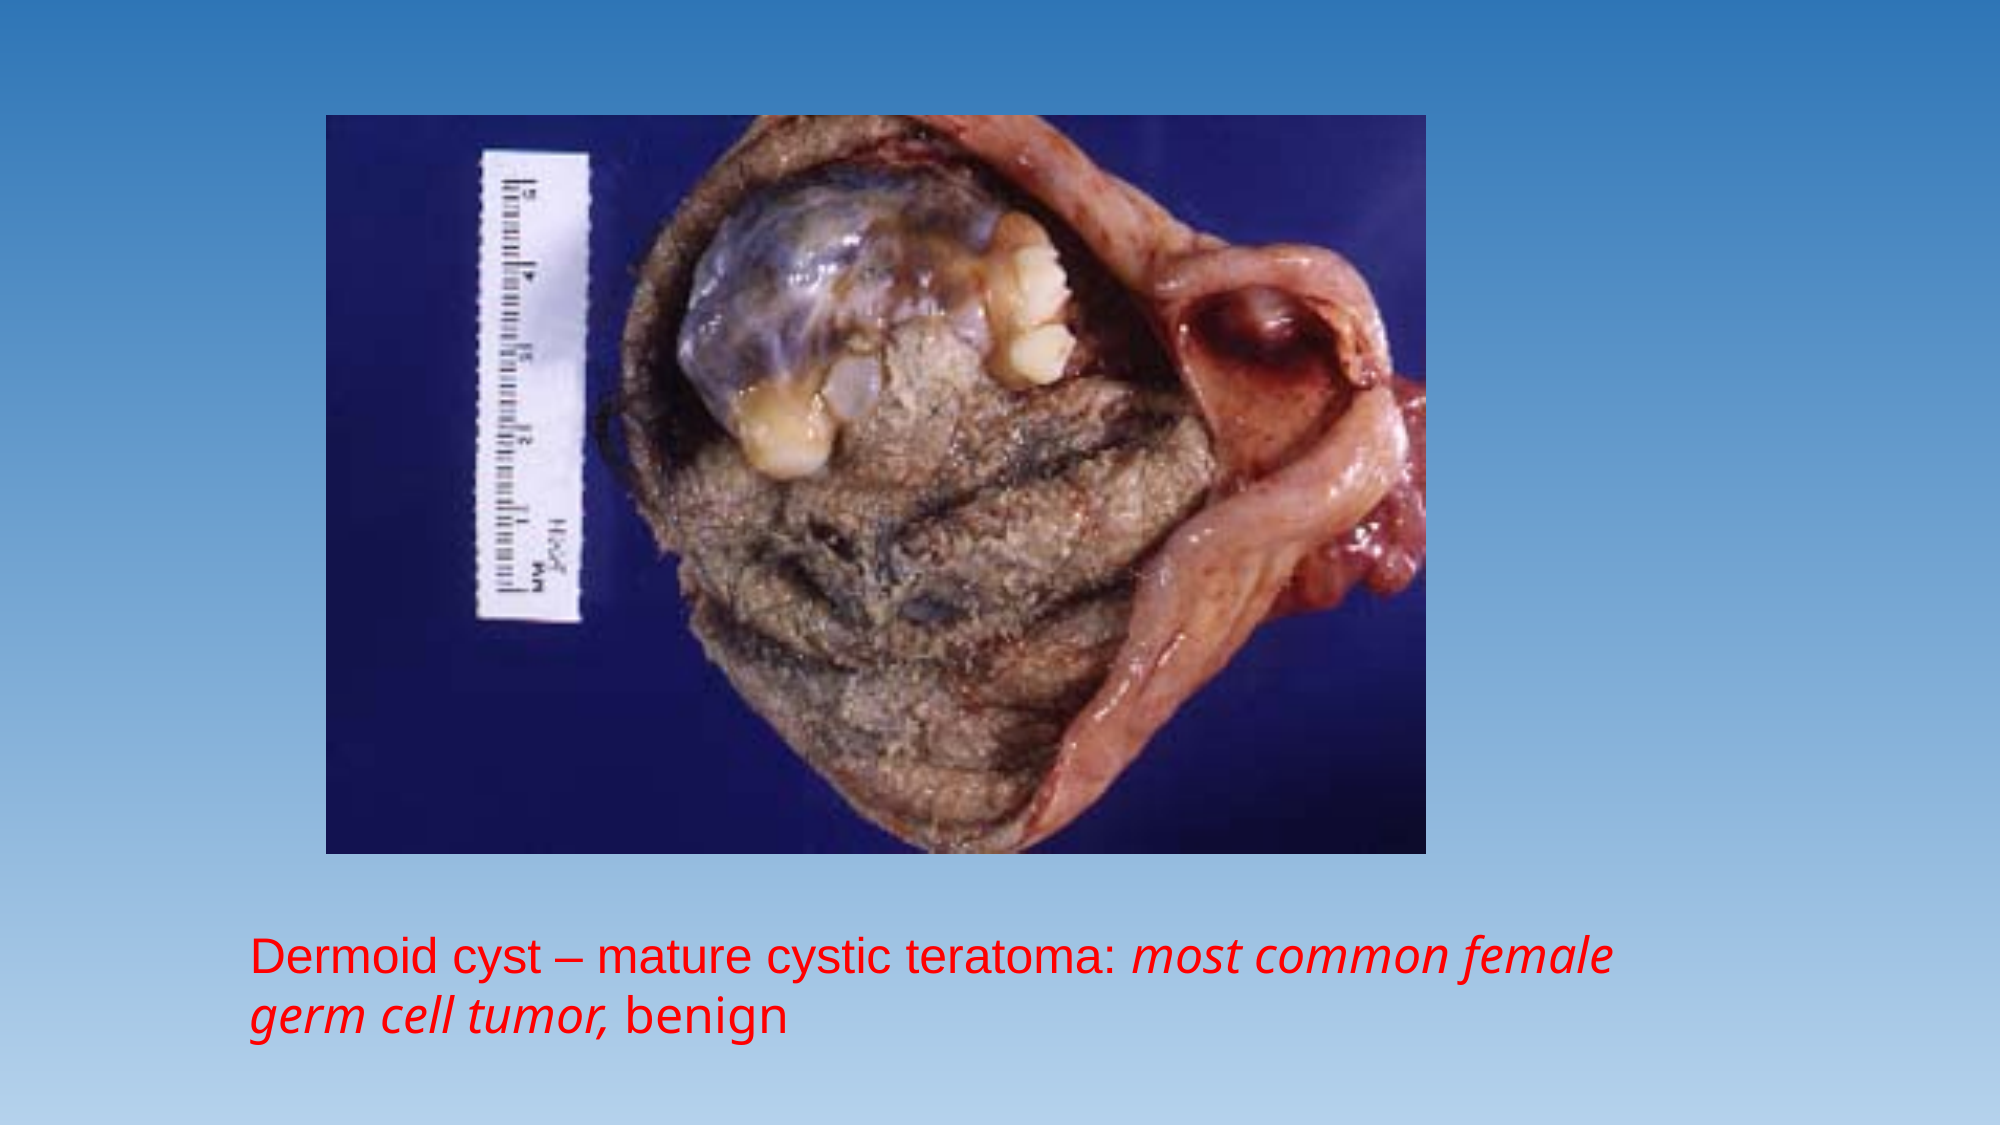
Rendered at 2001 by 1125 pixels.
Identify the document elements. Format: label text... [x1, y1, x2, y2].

picture [326, 115, 1426, 854]
text_box Dermoid cyst – mature cystic teratoma: most common female germ cell tumor, benign [235, 916, 1744, 1051]
